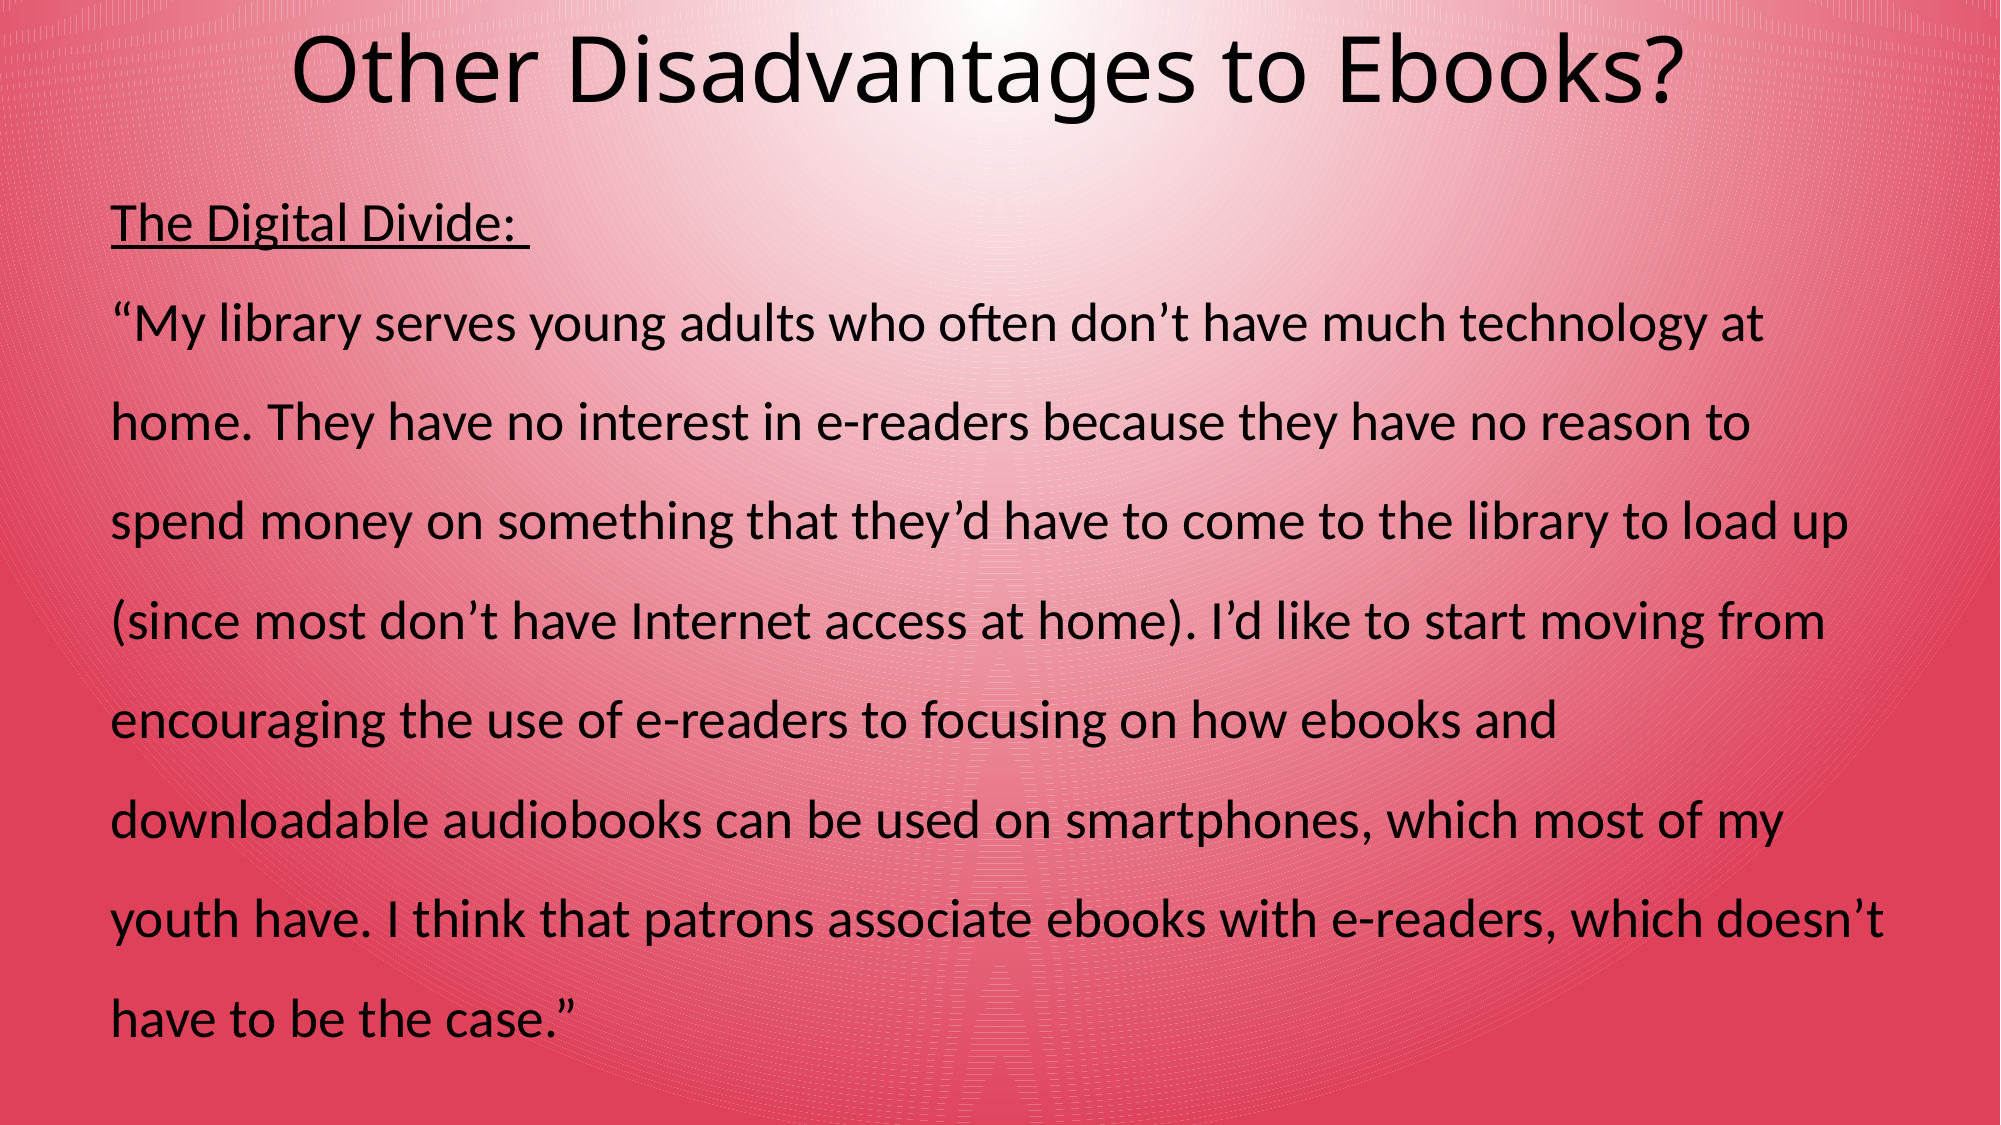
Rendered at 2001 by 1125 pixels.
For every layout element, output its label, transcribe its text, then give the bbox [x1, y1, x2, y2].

list The Digital Divide: “My library serves young adults who often don’t have much technology at home. They have no interest in e-readers because they have no reason to spend money on something that they’d have to come to the library to load up (since most don’t have Internet access at home). I’d like to start moving from encouraging the use of e-readers to focusing on how ebooks and downloadable audiobooks can be used on smartphones, which most of my youth have. I think that patrons associate ebooks with e-readers, which doesn’t have to be the case.” [95, 145, 1904, 1056]
title Other Disadvantages to Ebooks? [137, 0, 1863, 145]
